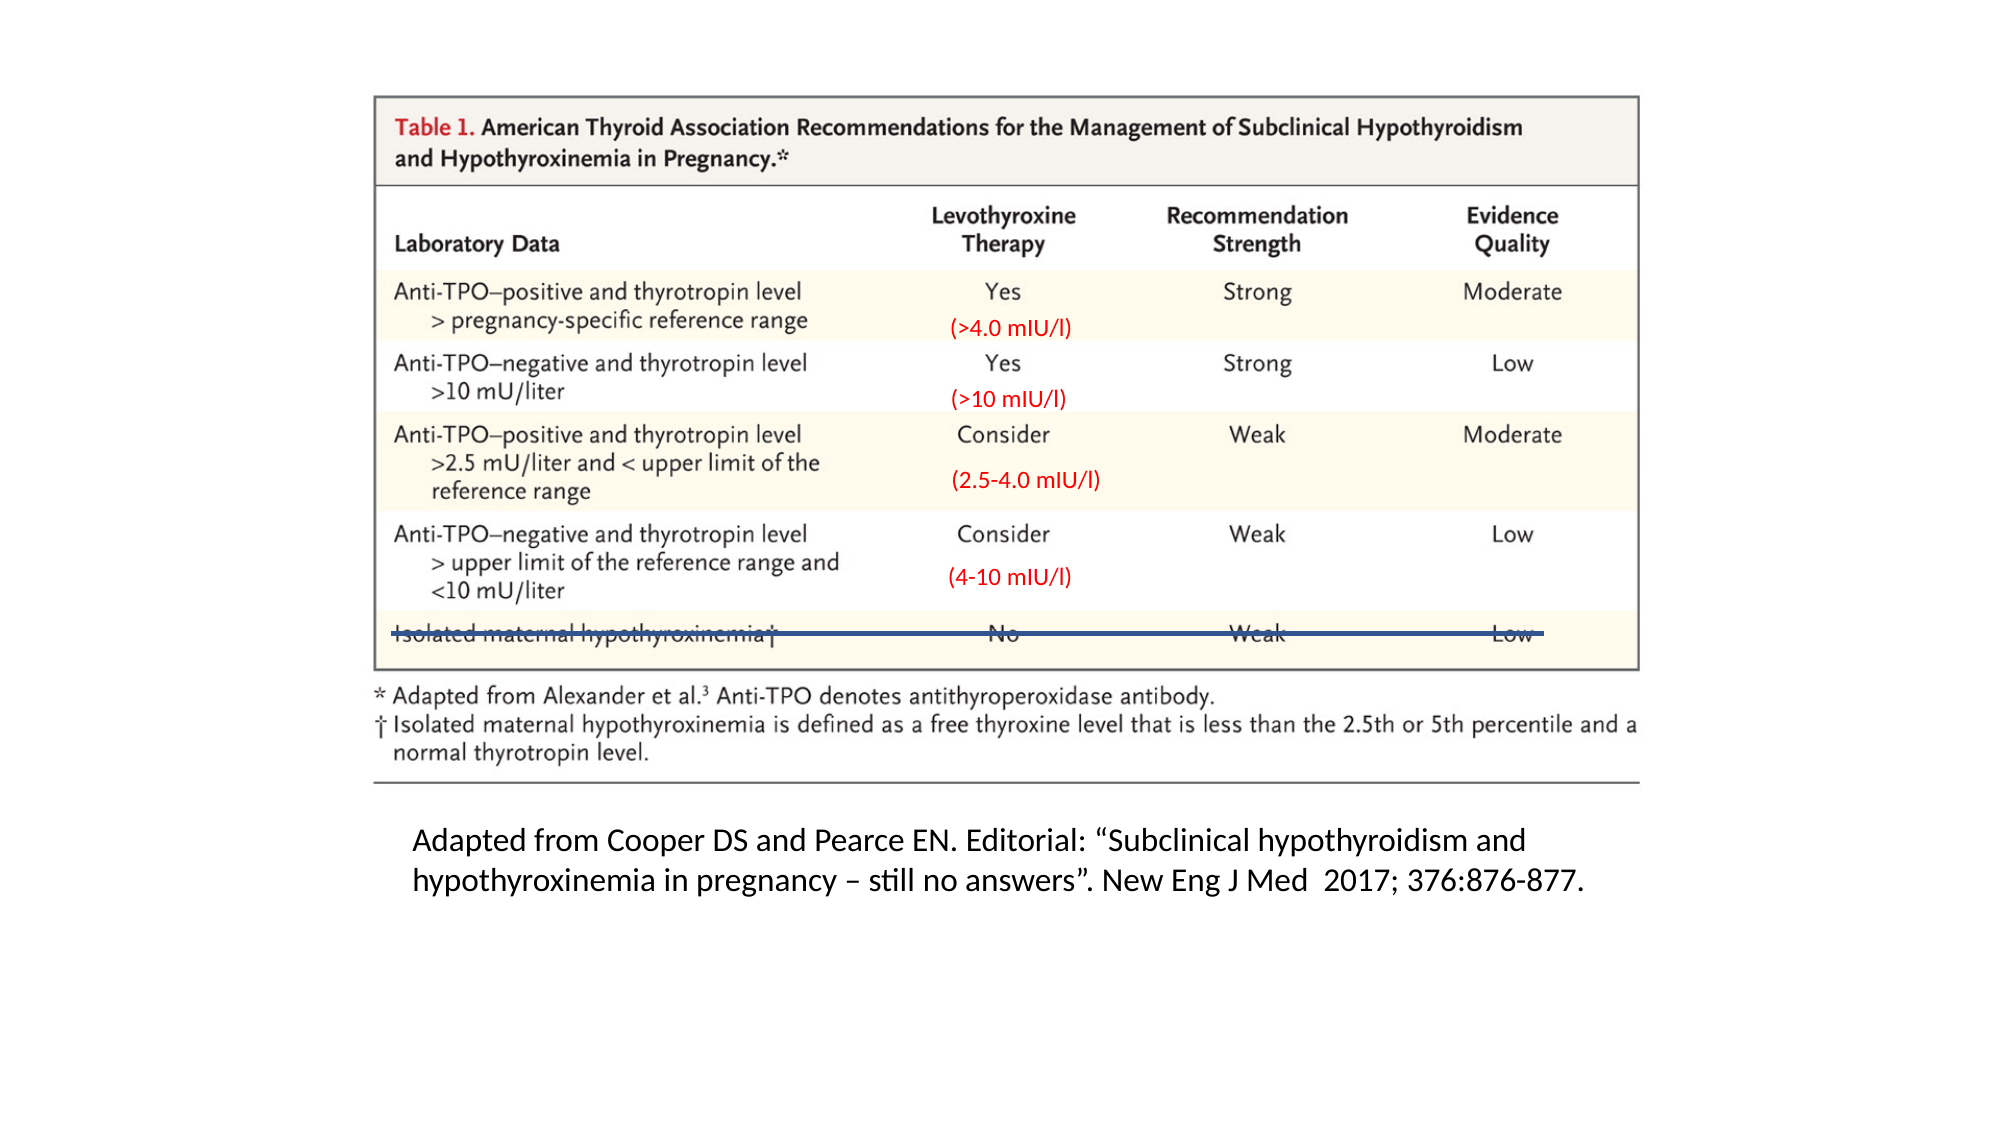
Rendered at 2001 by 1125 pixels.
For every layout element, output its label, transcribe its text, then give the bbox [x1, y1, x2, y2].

picture [367, 89, 1646, 790]
text_box Adapted from Cooper DS and Pearce EN. Editorial: “Subclinical hypothyroidism and hypothyroxinemia in pregnancy – still no answers”. New Eng J Med 2017; 376:876-877. [397, 810, 1603, 906]
